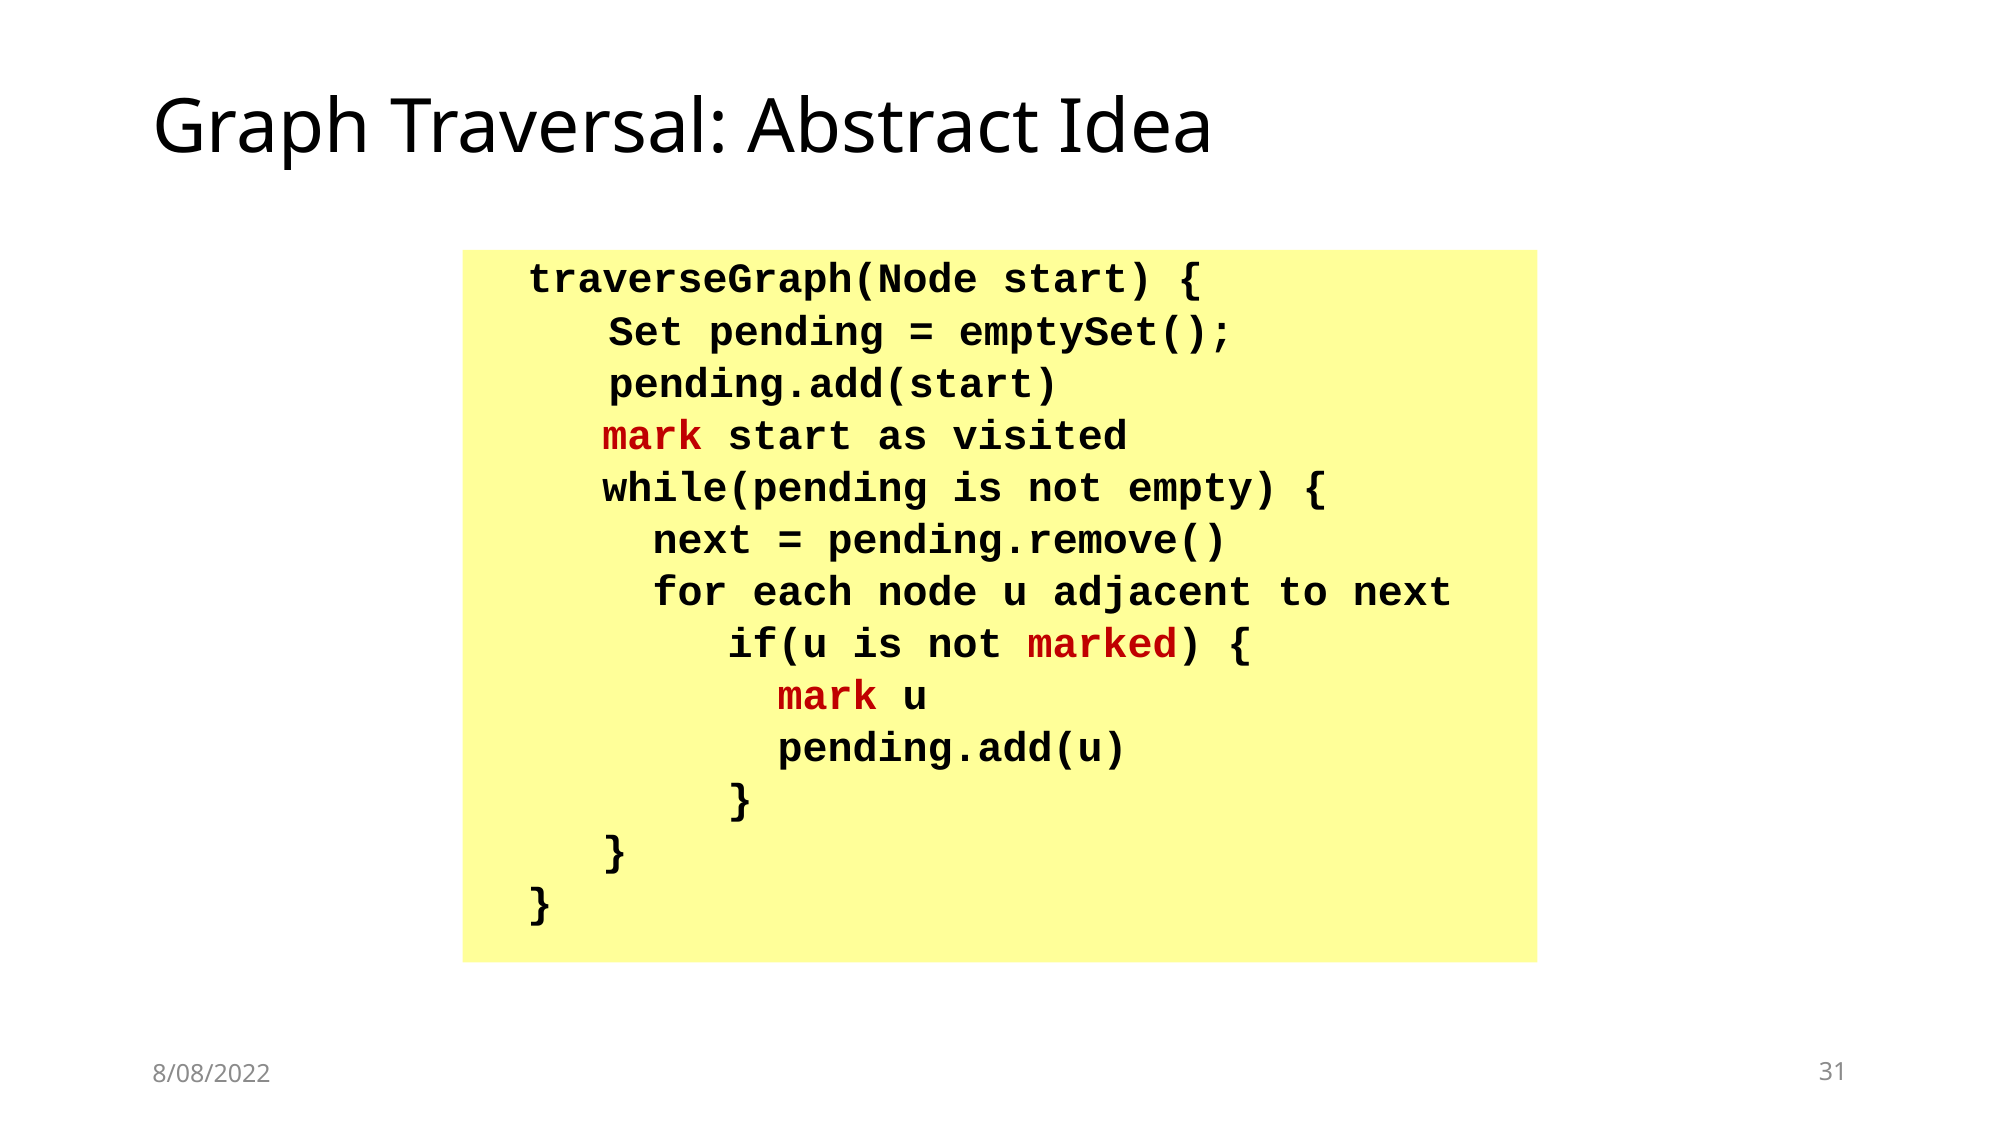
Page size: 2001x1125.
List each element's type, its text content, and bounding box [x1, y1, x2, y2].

slide_number 31 [1412, 1042, 1863, 1103]
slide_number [137, 1042, 588, 1103]
text_box traverseGraph(Node start) { Set pending = emptySet(); pending.add(start) mark start as visited while(pending is not empty) { next = pending.remove() for each node u adjacent to next if(u is not marked) { mark u pending.add(u) } } } [462, 249, 1538, 963]
title Graph Traversal: Abstract Idea [137, 59, 1863, 198]
